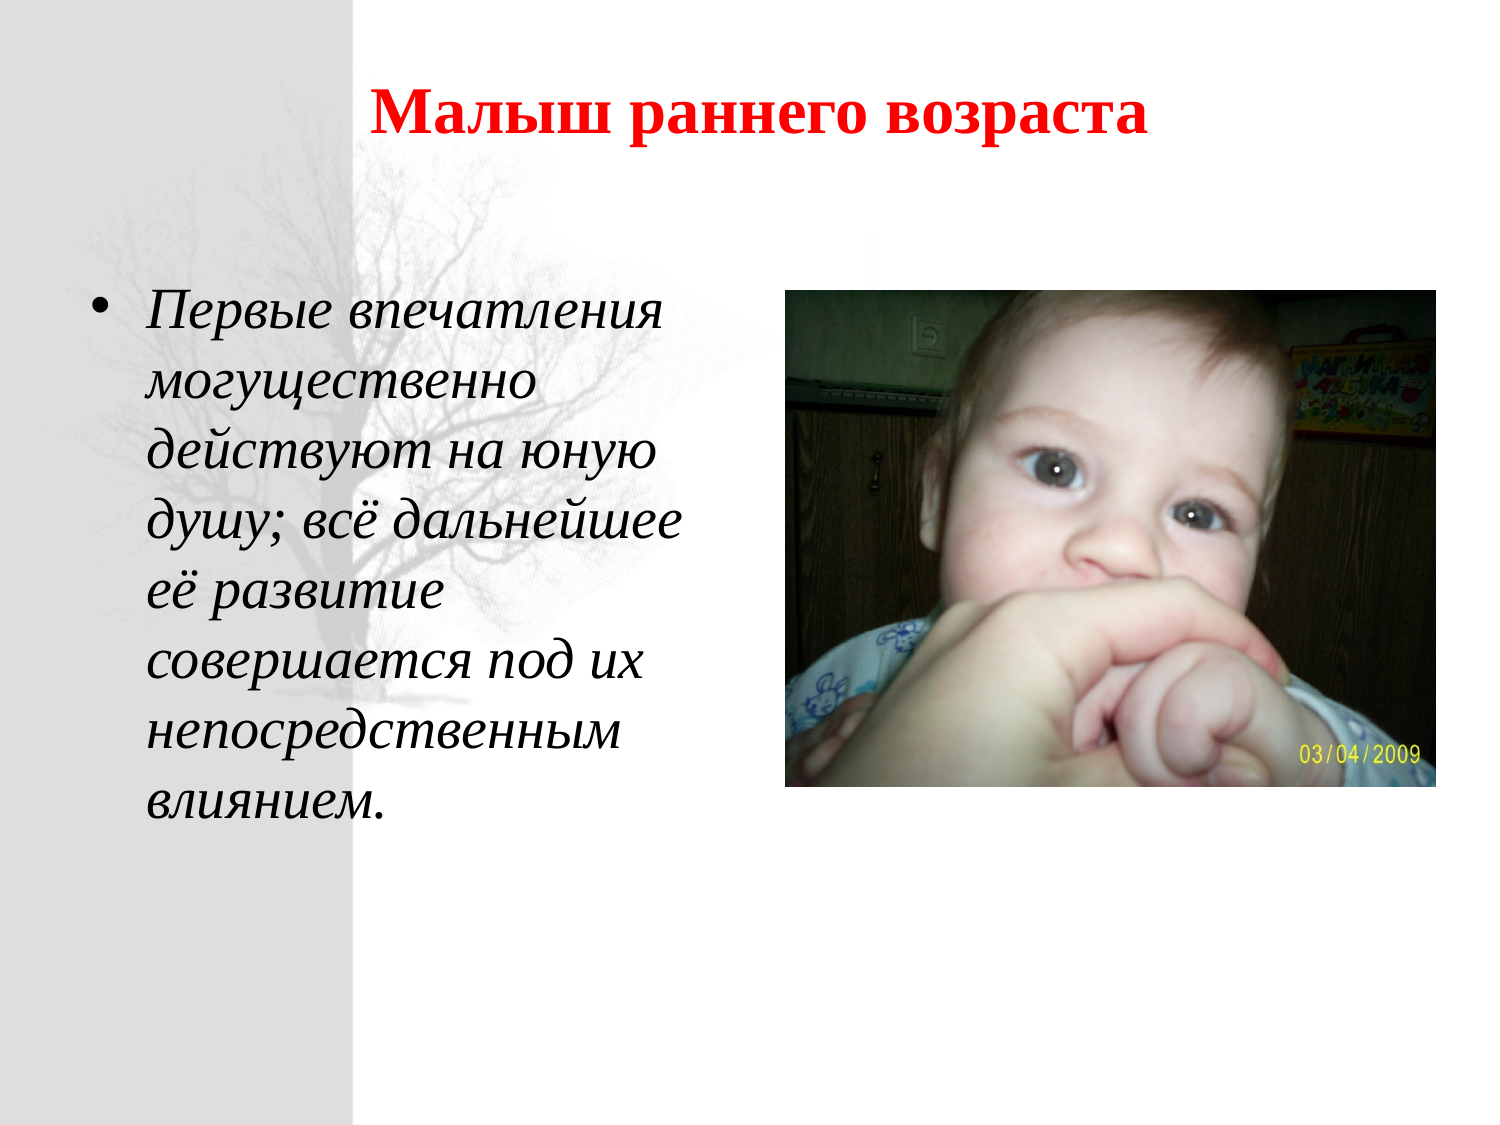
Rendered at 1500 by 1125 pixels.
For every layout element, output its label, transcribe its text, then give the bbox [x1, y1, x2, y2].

title Малыш раннего возраста [85, 30, 1436, 183]
picture [0, 0, 1500, 1125]
list Первые впечатления могущественно действуют на юную душу; всё дальнейшее её развитие совершается под их непосредственным влиянием. [75, 262, 738, 1005]
